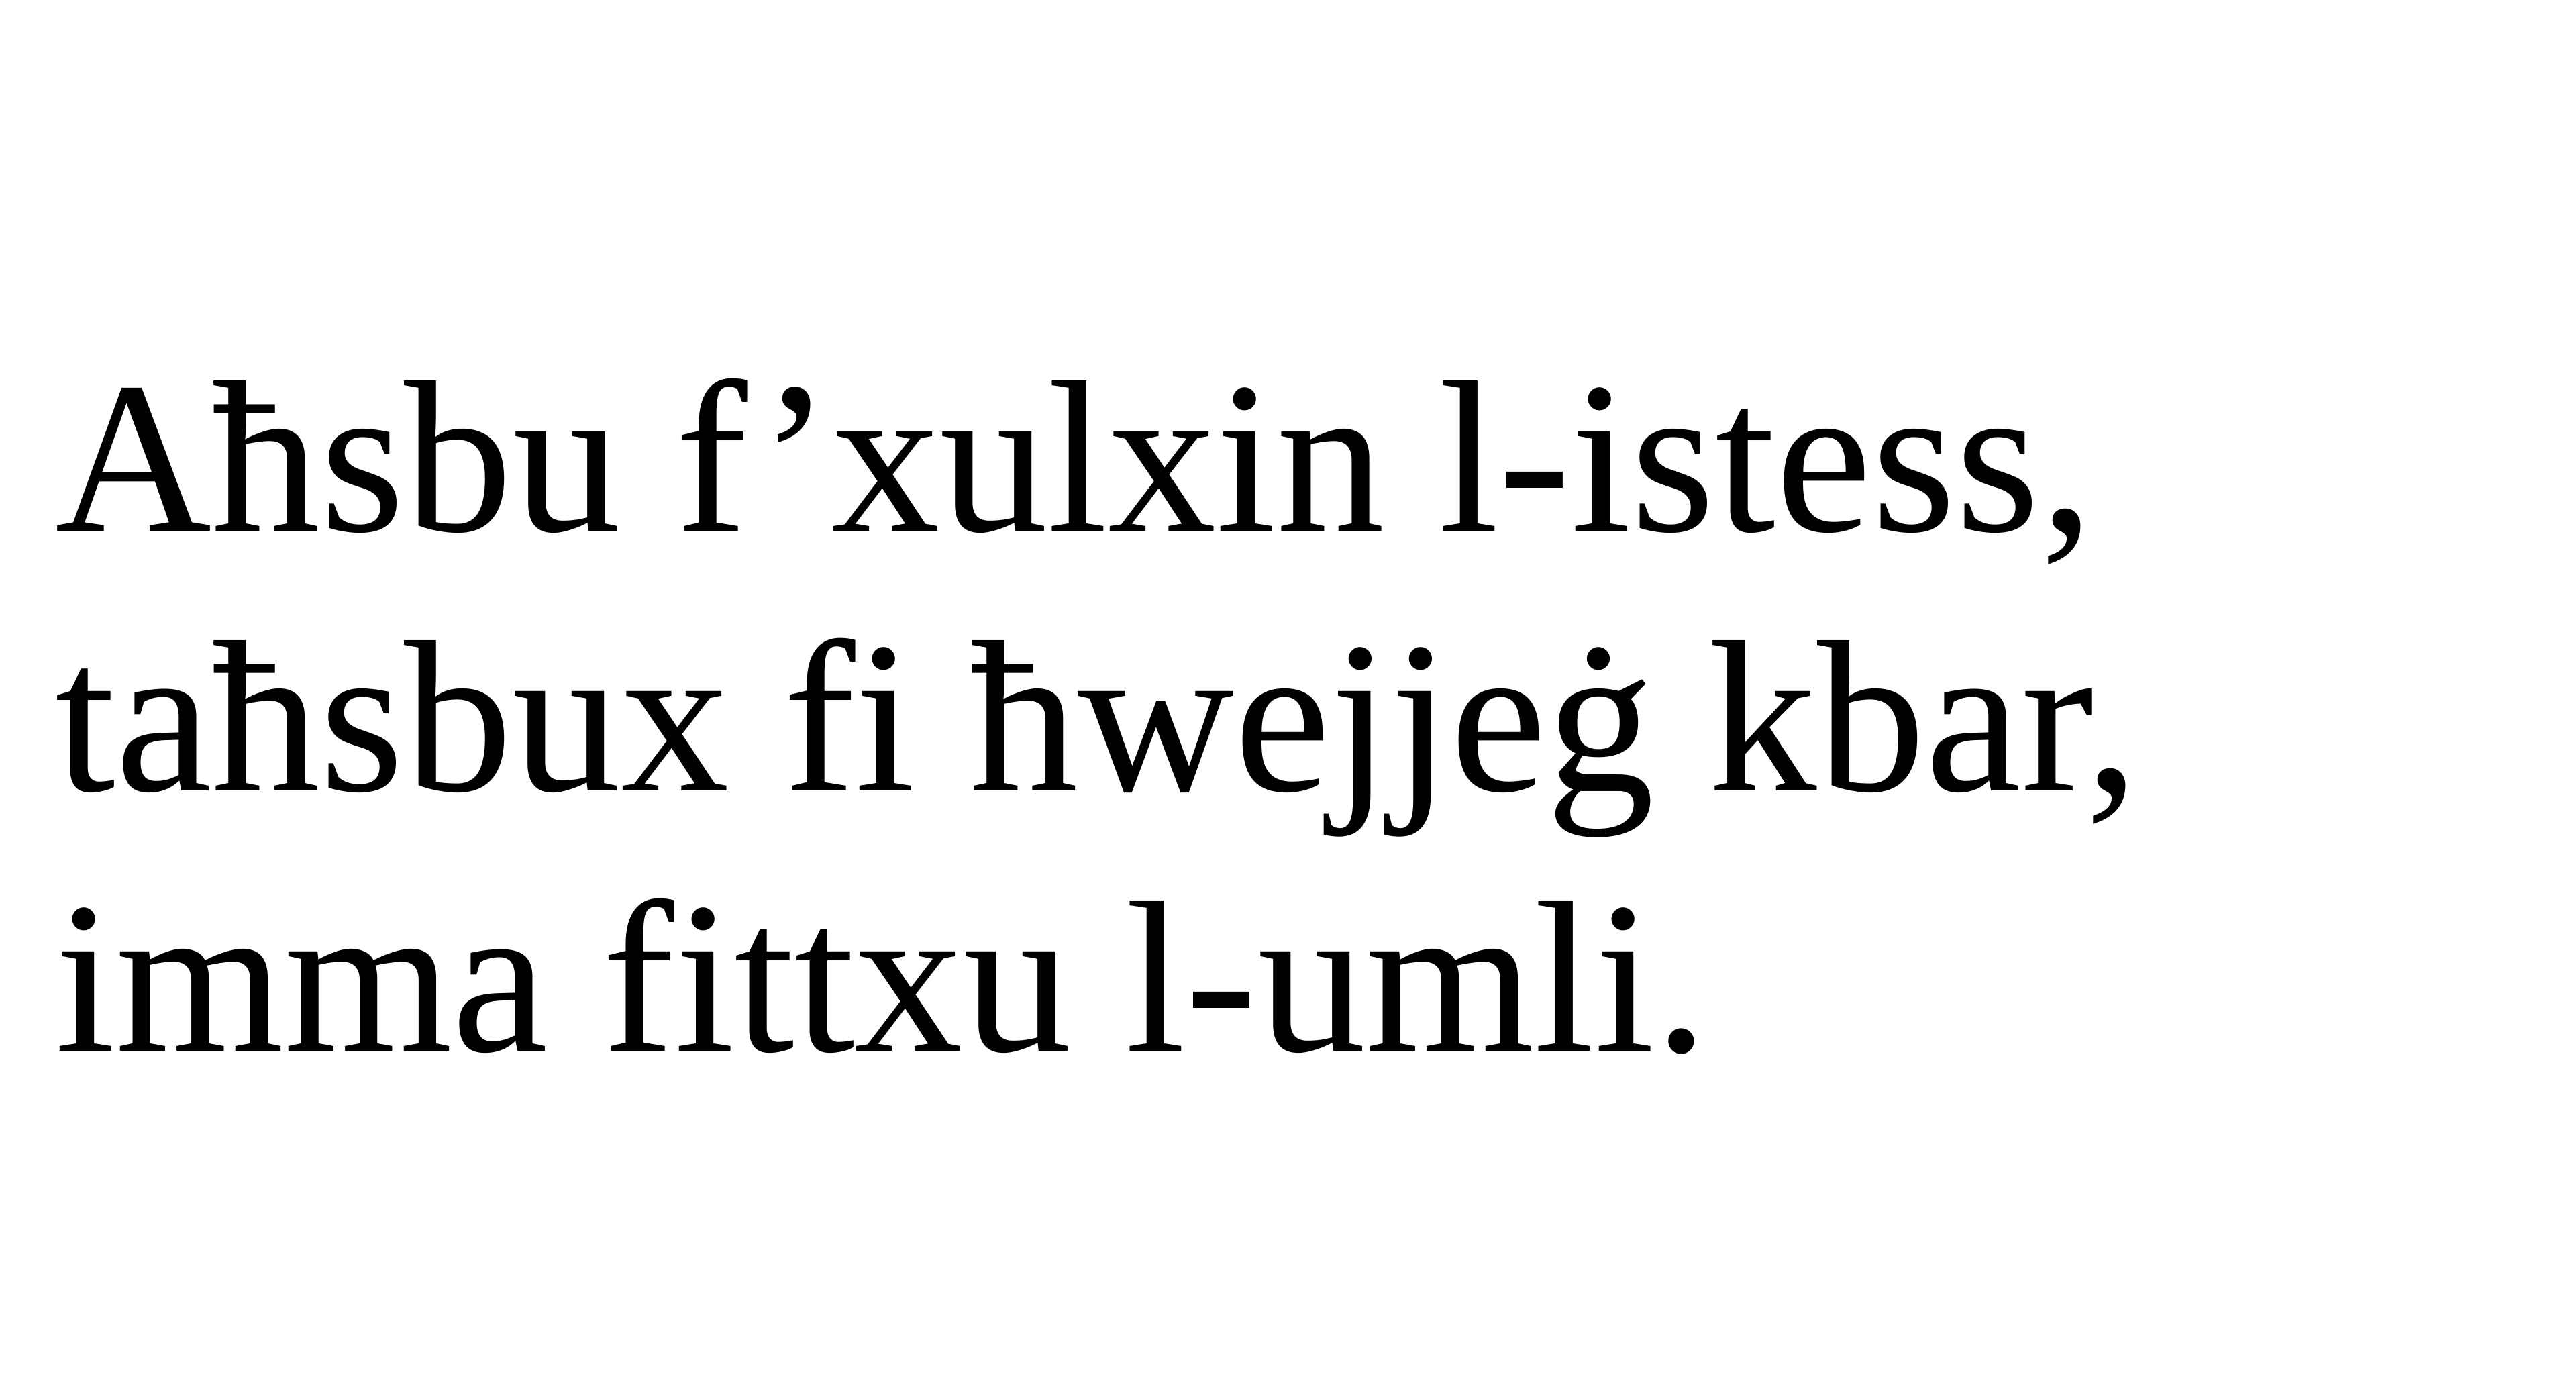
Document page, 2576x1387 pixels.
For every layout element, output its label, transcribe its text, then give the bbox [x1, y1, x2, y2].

list Aħsbu f’xulxin l-istess, taħsbux fi ħwejjeġ kbar, imma fittxu l-umli. [45, 309, 2530, 1078]
